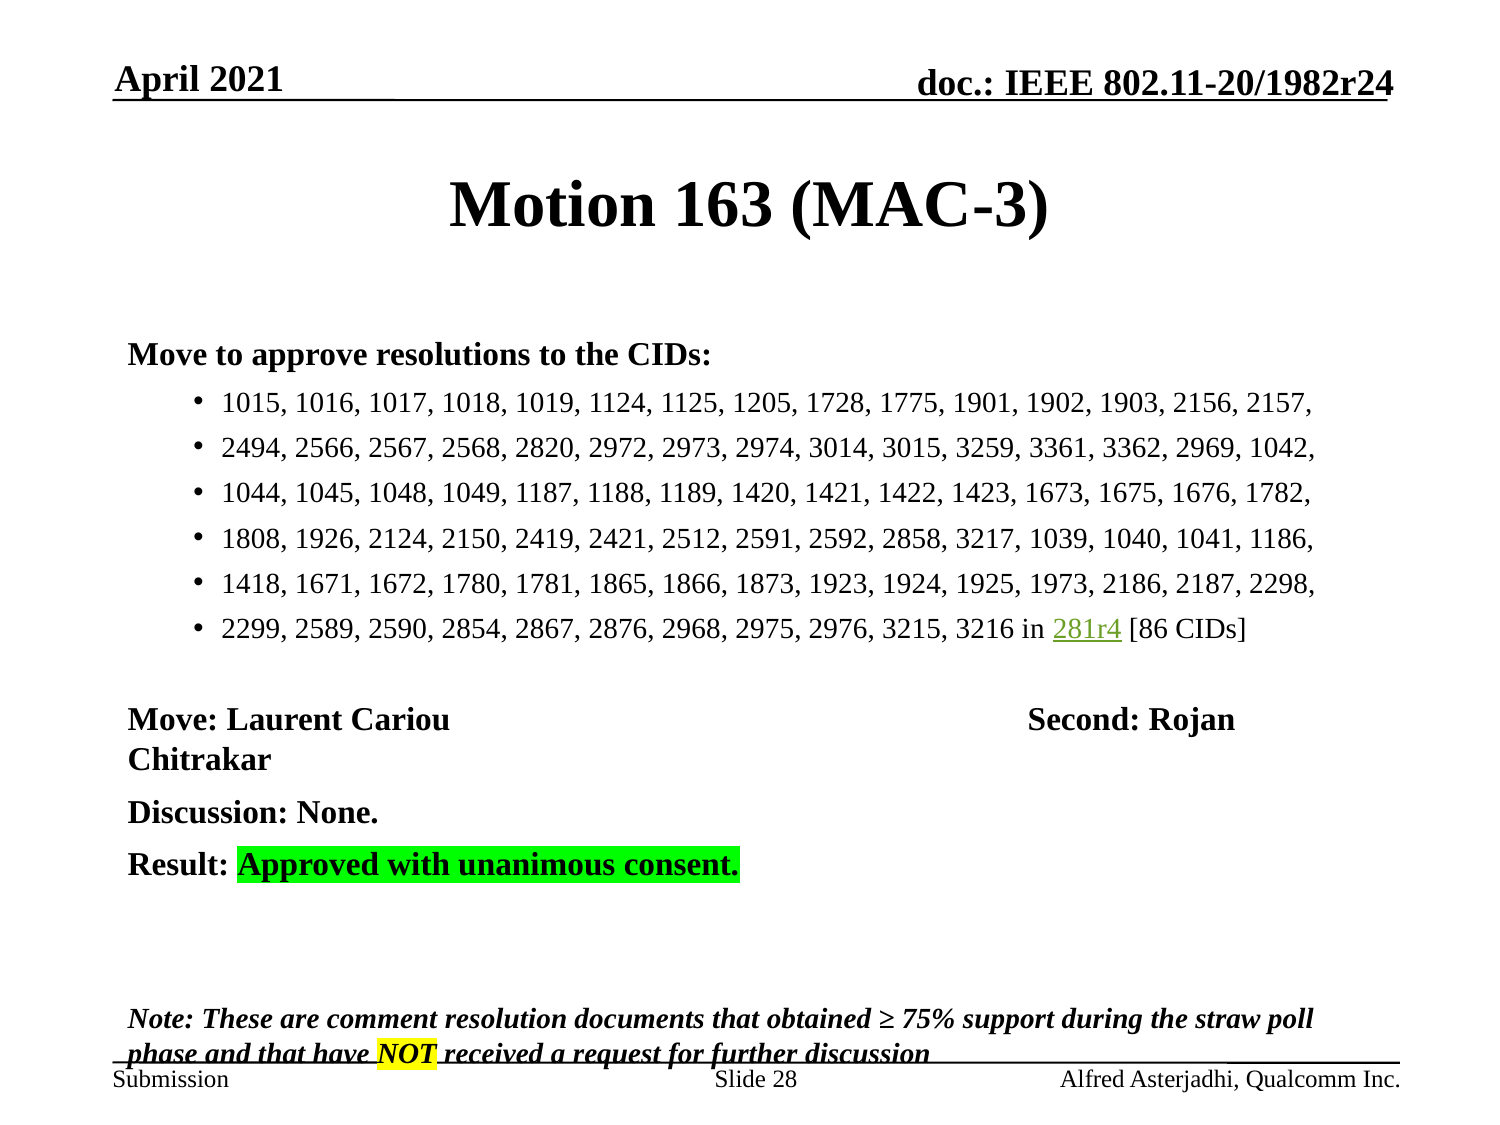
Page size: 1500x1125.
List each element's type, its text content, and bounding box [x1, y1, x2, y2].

list Move to approve resolutions to the CIDs: 1015, 1016, 1017, 1018, 1019, 1124, 1125, 1205, 1728, 1775, 1901, 1902, 1903, 2156, 2157, 2494, 2566, 2567, 2568, 2820, 2972, 2973, 2974, 3014, 3015, 3259, 3361, 3362, 2969, 1042, 1044, 1045, 1048, 1049, 1187, 1188, 1189, 1420, 1421, 1422, 1423, 1673, 1675, 1676, 1782, 1808, 1926, 2124, 2150, 2419, 2421, 2512, 2591, 2592, 2858, 3217, 1039, 1040, 1041, 1186, 1418, 1671, 1672, 1780, 1781, 1865, 1866, 1873, 1923, 1924, 1925, 1973, 2186, 2187, 2298, 2299, 2589, 2590, 2854, 2867, 2876, 2968, 2975, 2976, 3215, 3216 in 281r4 [86 CIDs] Move: Laurent Cariou Second: Rojan Chitrakar Discussion: None. Result: Approved with unanimous consent. Note: These are comment resolution documents that obtained ≥ 75% support during the straw poll phase and that have NOT received a request for further discussion [112, 324, 1388, 1063]
slide_number Slide 28 [712, 1061, 800, 1123]
footer Alfred Asterjadhi, Qualcomm Inc. [878, 1061, 1402, 1093]
title Motion 163 (MAC-3) [112, 112, 1388, 288]
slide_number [114, 54, 423, 100]
